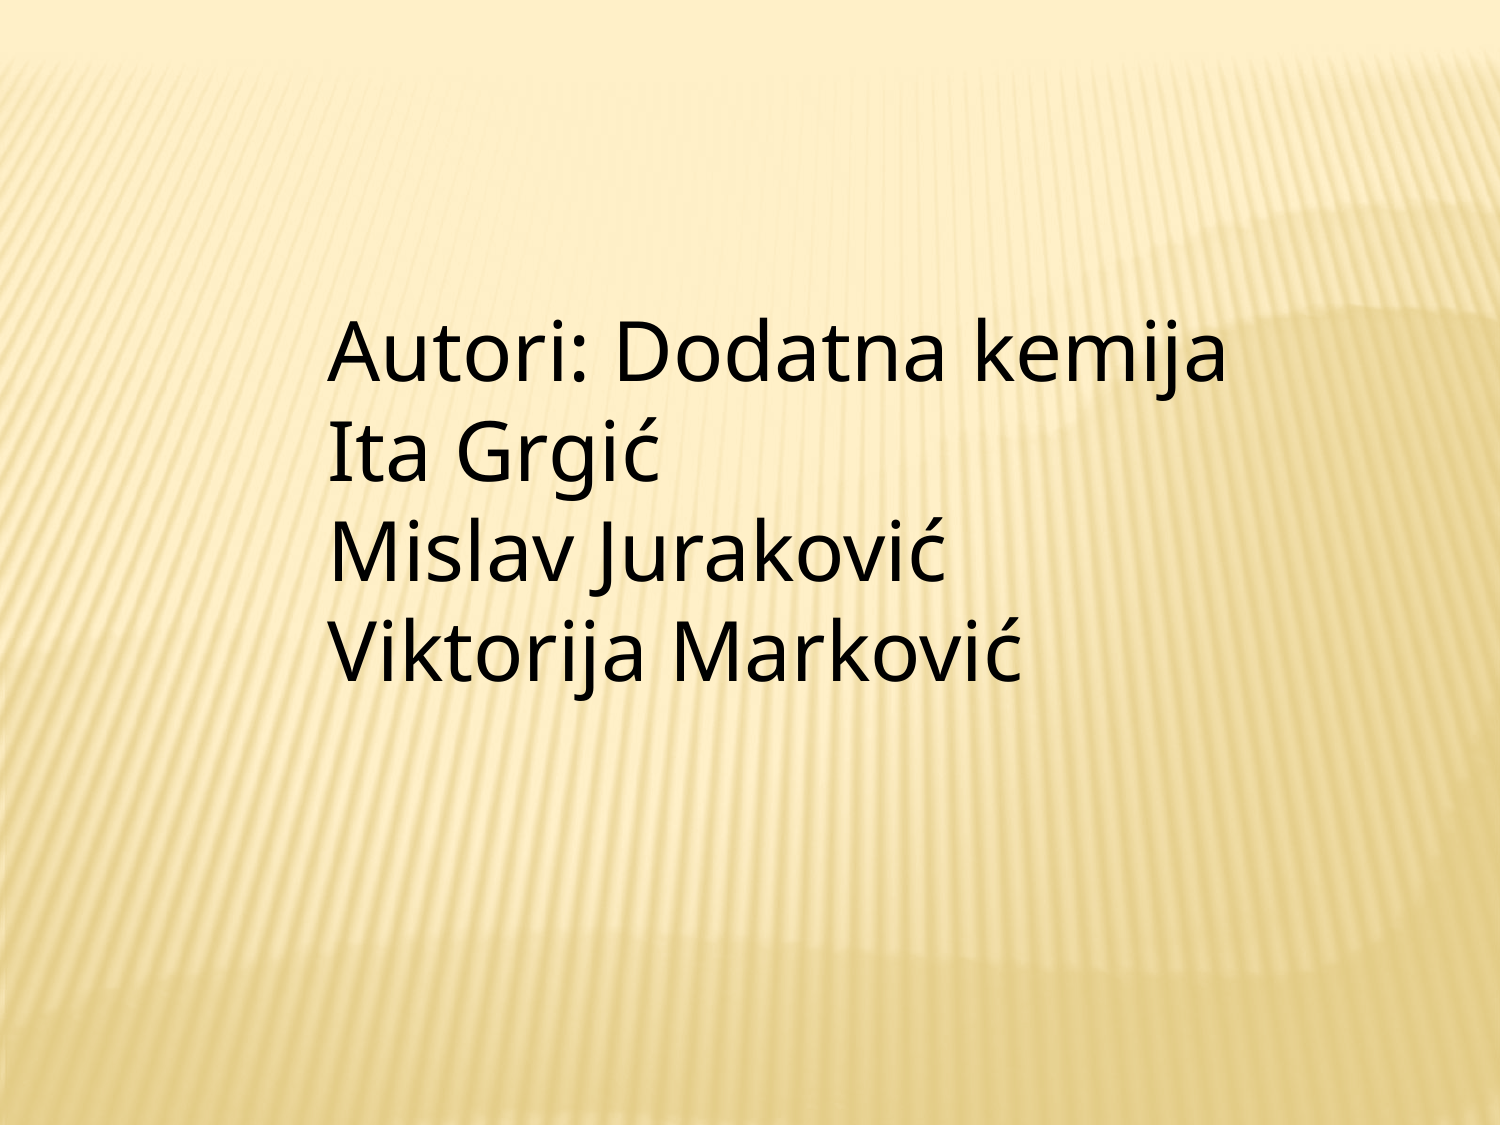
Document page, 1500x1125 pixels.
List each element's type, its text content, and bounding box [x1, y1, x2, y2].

text_box Autori: Dodatna kemija Ita Grgić Mislav Juraković Viktorija Marković [312, 290, 1247, 706]
